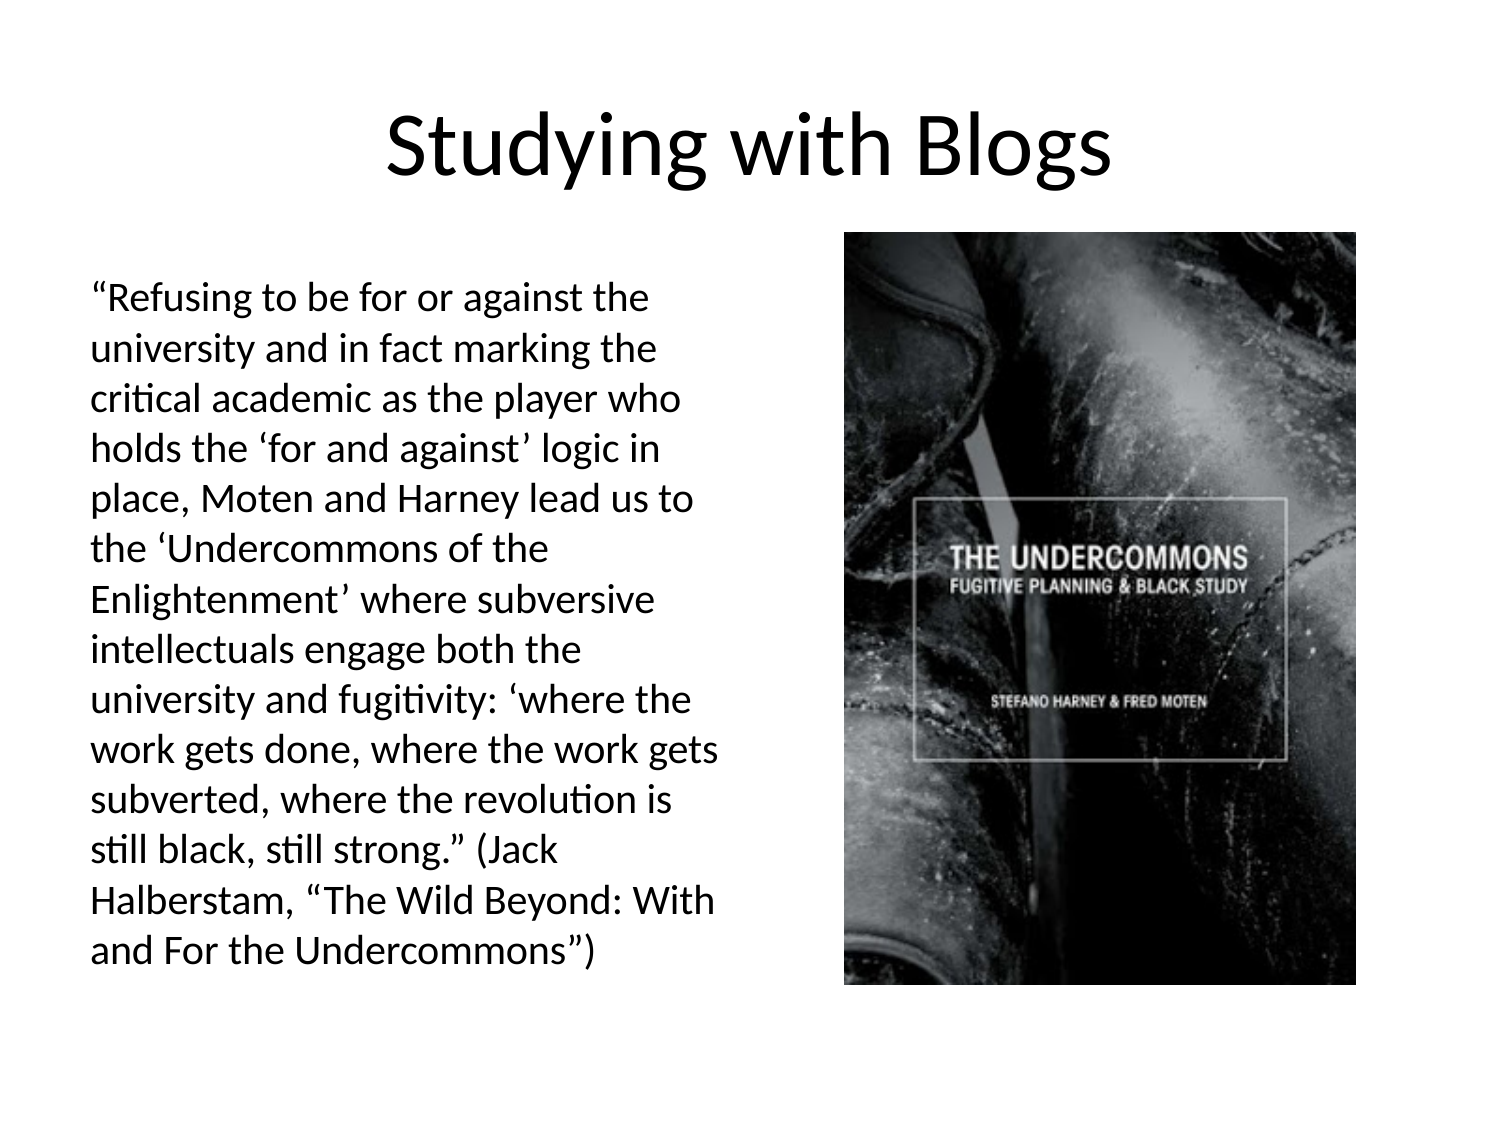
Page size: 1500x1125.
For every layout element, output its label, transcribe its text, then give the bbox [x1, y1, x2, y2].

list “Refusing to be for or against the university and in fact marking the critical academic as the player who holds the ‘for and against’ logic in place, Moten and Harney lead us to the ‘Undercommons of the Enlightenment’ where subversive intellectuals engage both the university and fugitivity: ‘where the work gets done, where the work gets subverted, where the revolution is still black, still strong.” (Jack Halberstam, “The Wild Beyond: With and For the Undercommons”) [75, 262, 738, 1005]
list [844, 232, 1357, 985]
title Studying with Blogs [75, 45, 1425, 233]
